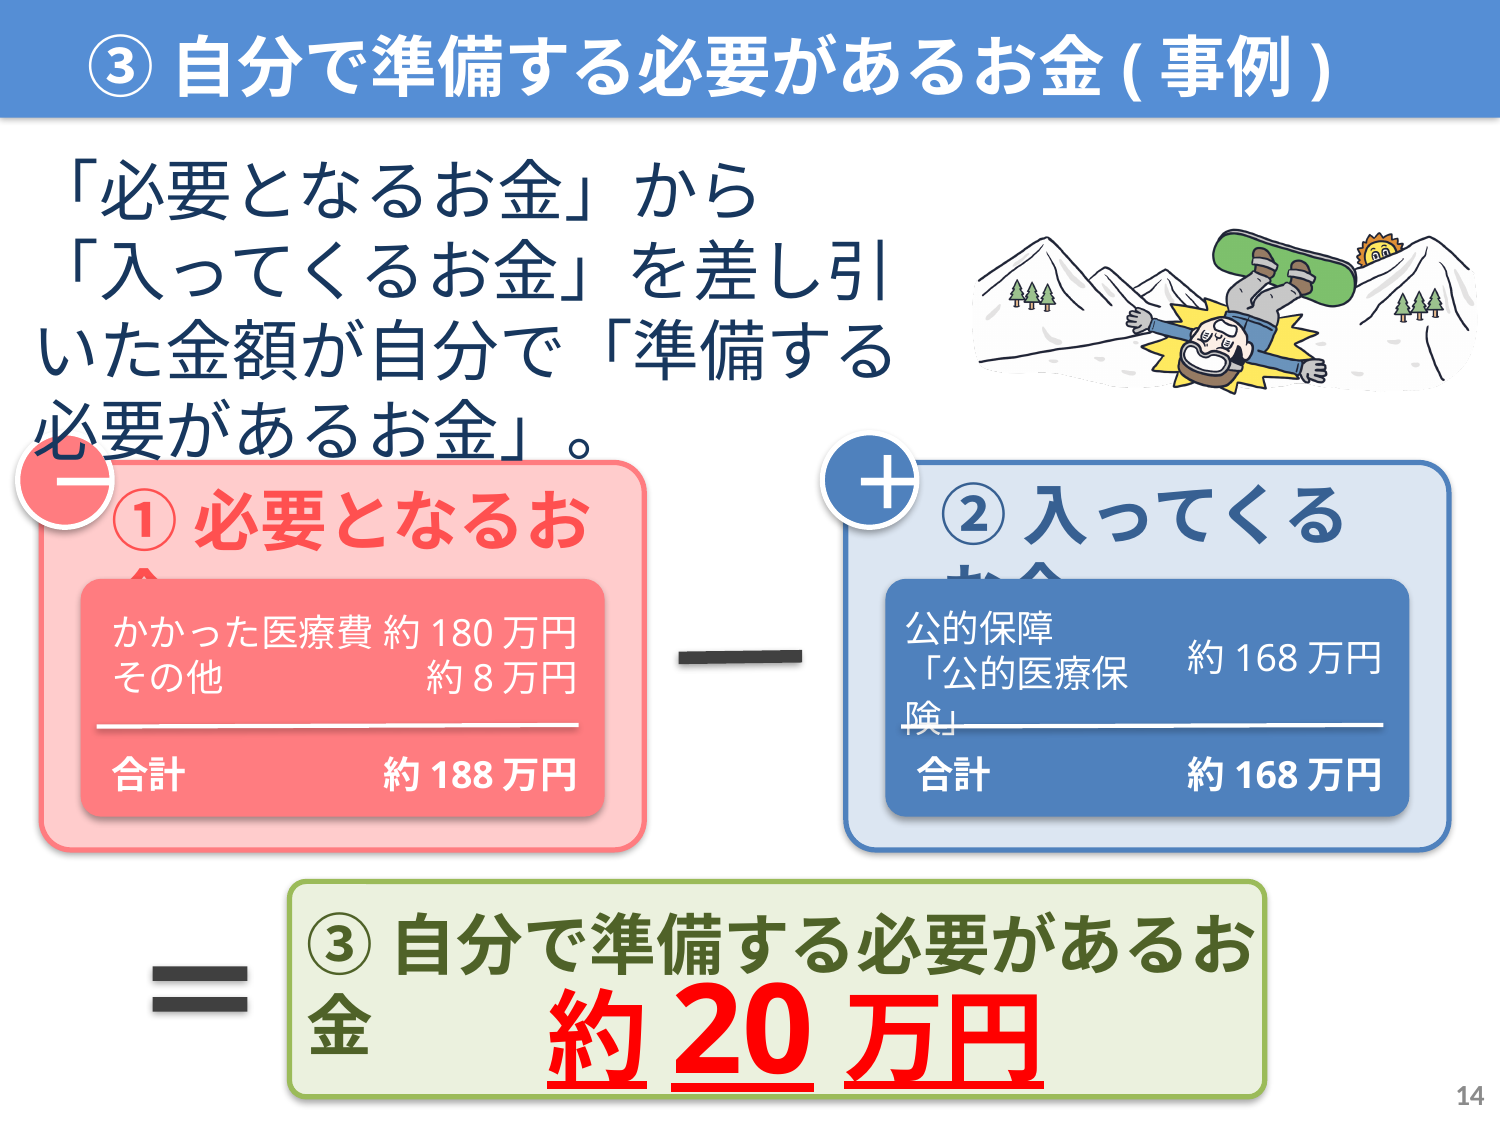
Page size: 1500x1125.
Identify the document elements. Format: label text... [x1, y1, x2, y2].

slide_number 14 [1149, 1064, 1500, 1125]
picture [958, 206, 1492, 408]
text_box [135, 881, 1299, 1098]
text_box [0, 0, 1500, 118]
text_box 「必要となるお金」から「入ってくるお金」を差し引いた金額が自分で「準備する必要があるお金」。 [17, 141, 950, 477]
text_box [822, 432, 1450, 851]
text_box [17, 432, 645, 851]
text_box ③自分で準備する必要があるお金(事例) [71, 3, 1500, 126]
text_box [678, 655, 803, 659]
